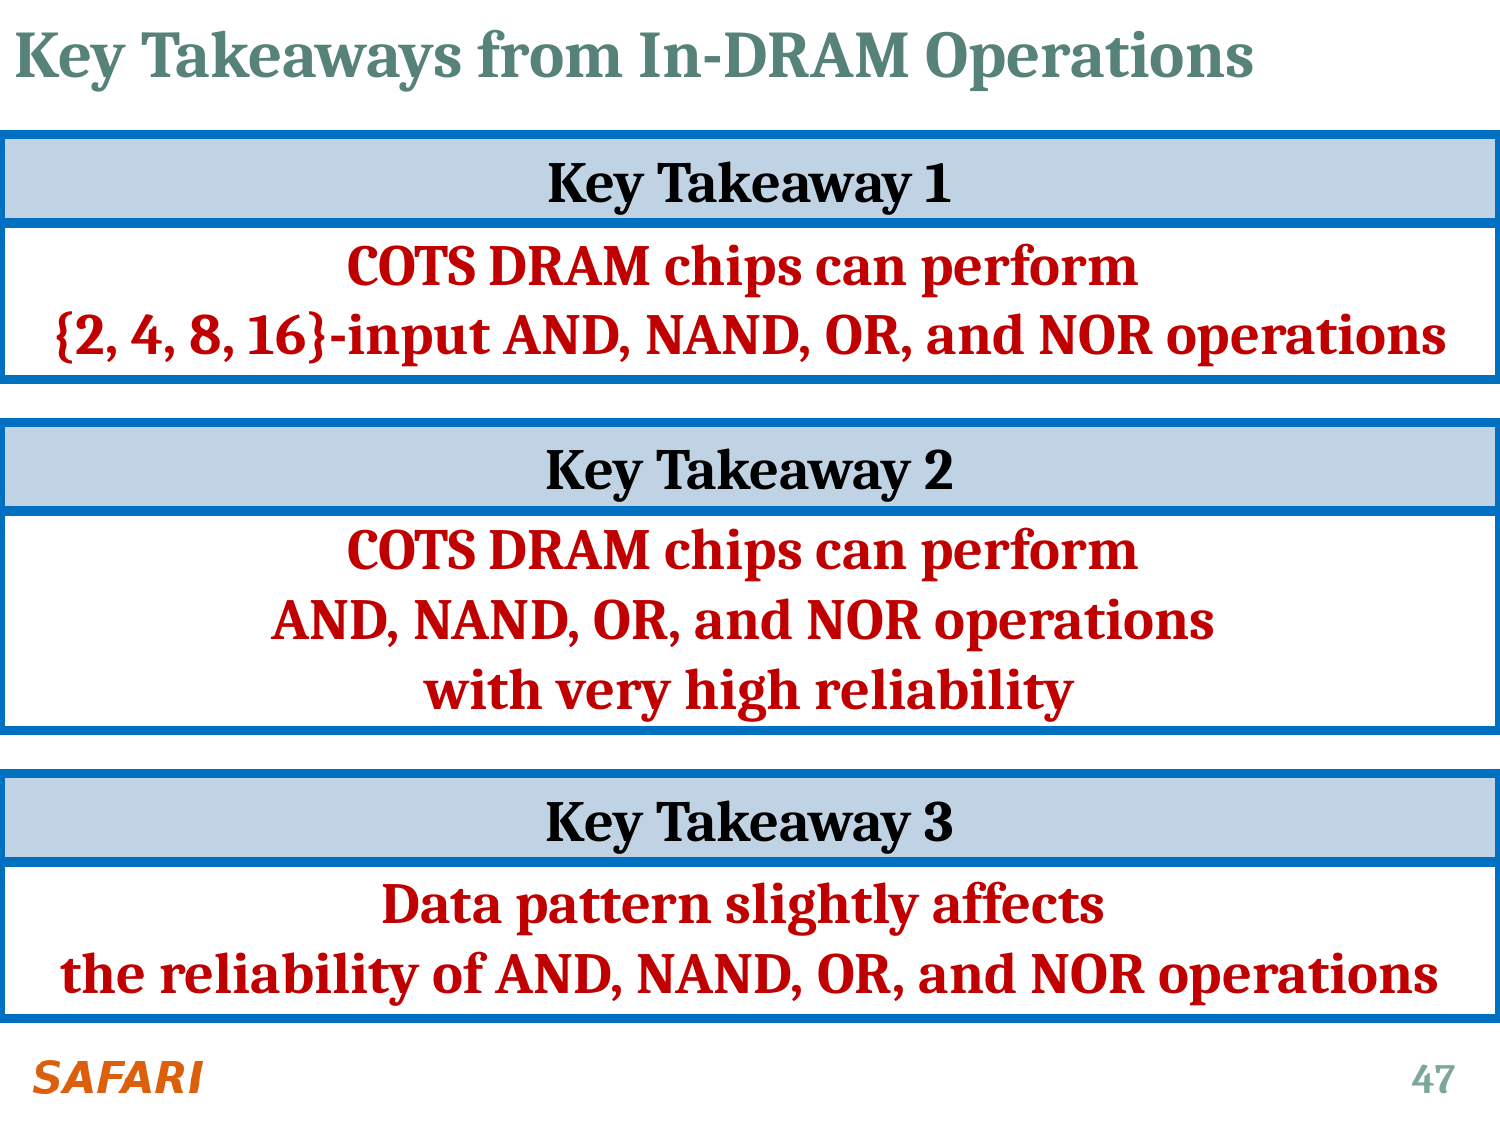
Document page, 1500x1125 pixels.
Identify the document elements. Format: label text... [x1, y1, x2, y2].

text_box 47 [1170, 1047, 1471, 1107]
title Key Takeaways from In-DRAM Operations [0, 13, 1500, 130]
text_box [0, 422, 1500, 731]
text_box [0, 773, 1500, 1019]
picture [31, 1051, 209, 1104]
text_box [0, 134, 1500, 380]
